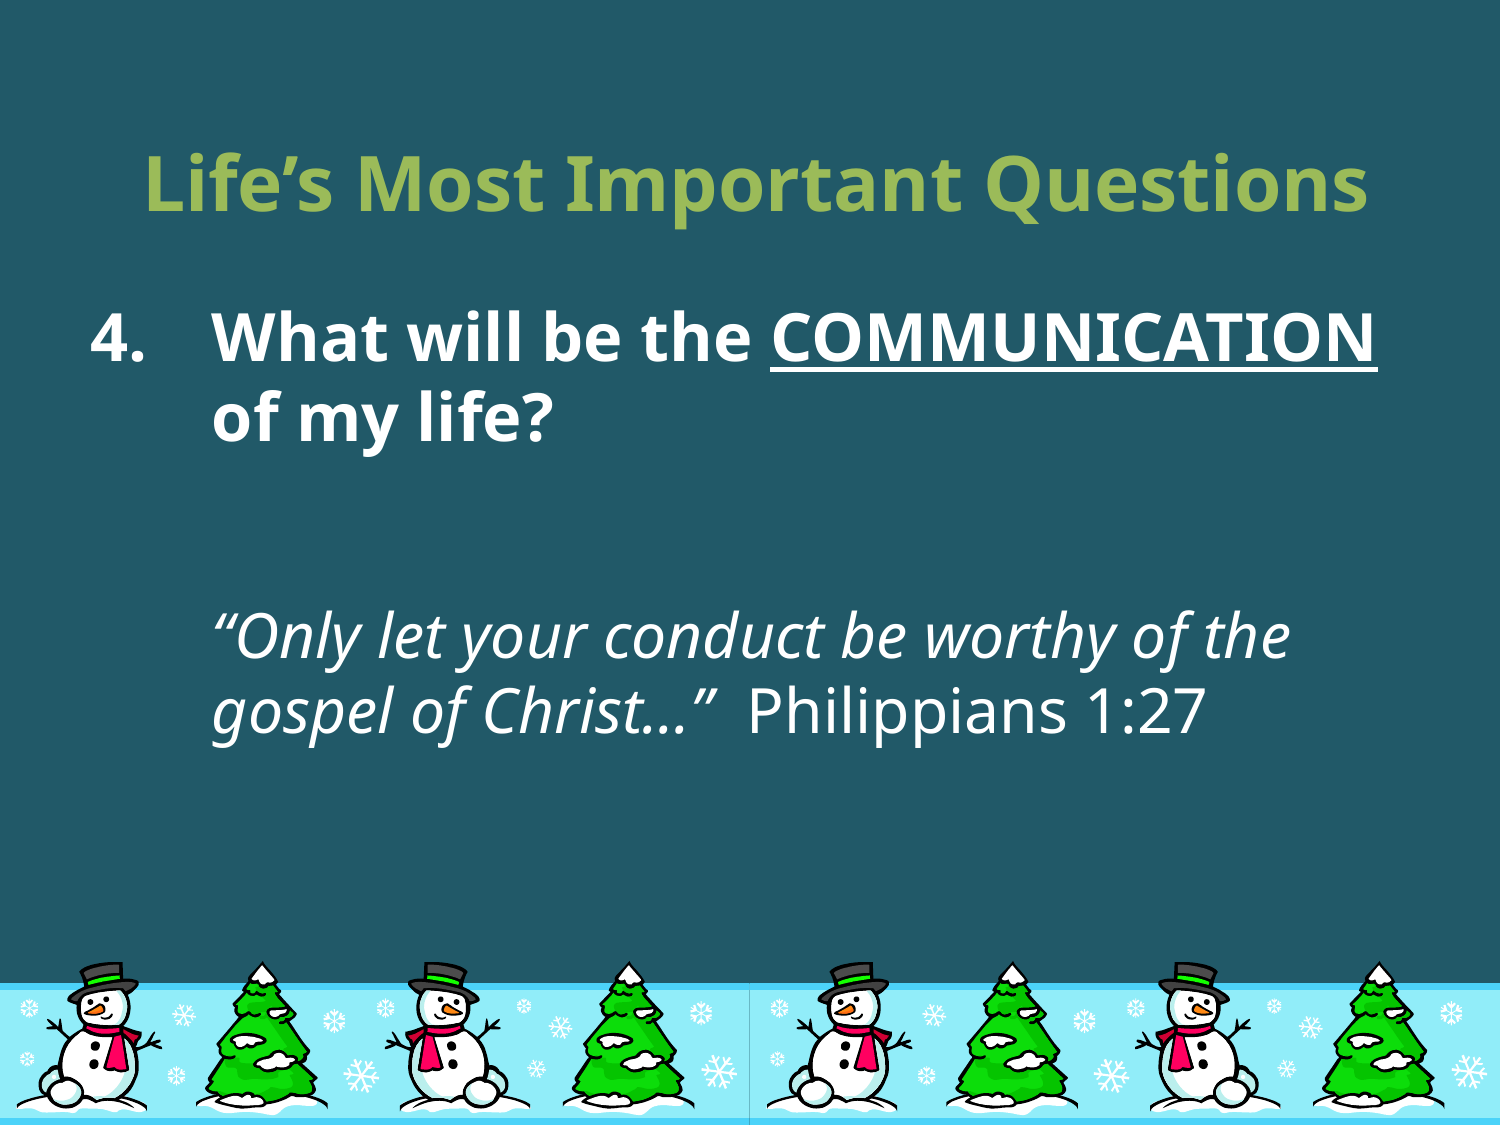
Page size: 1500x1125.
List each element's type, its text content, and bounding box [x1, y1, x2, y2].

list What will be the COMMUNICATION of my life? “Only let your conduct be worthy of the gospel of Christ…” Philippians 1:27 [75, 287, 1450, 1000]
title Life’s Most Important Questions [125, 87, 1388, 275]
